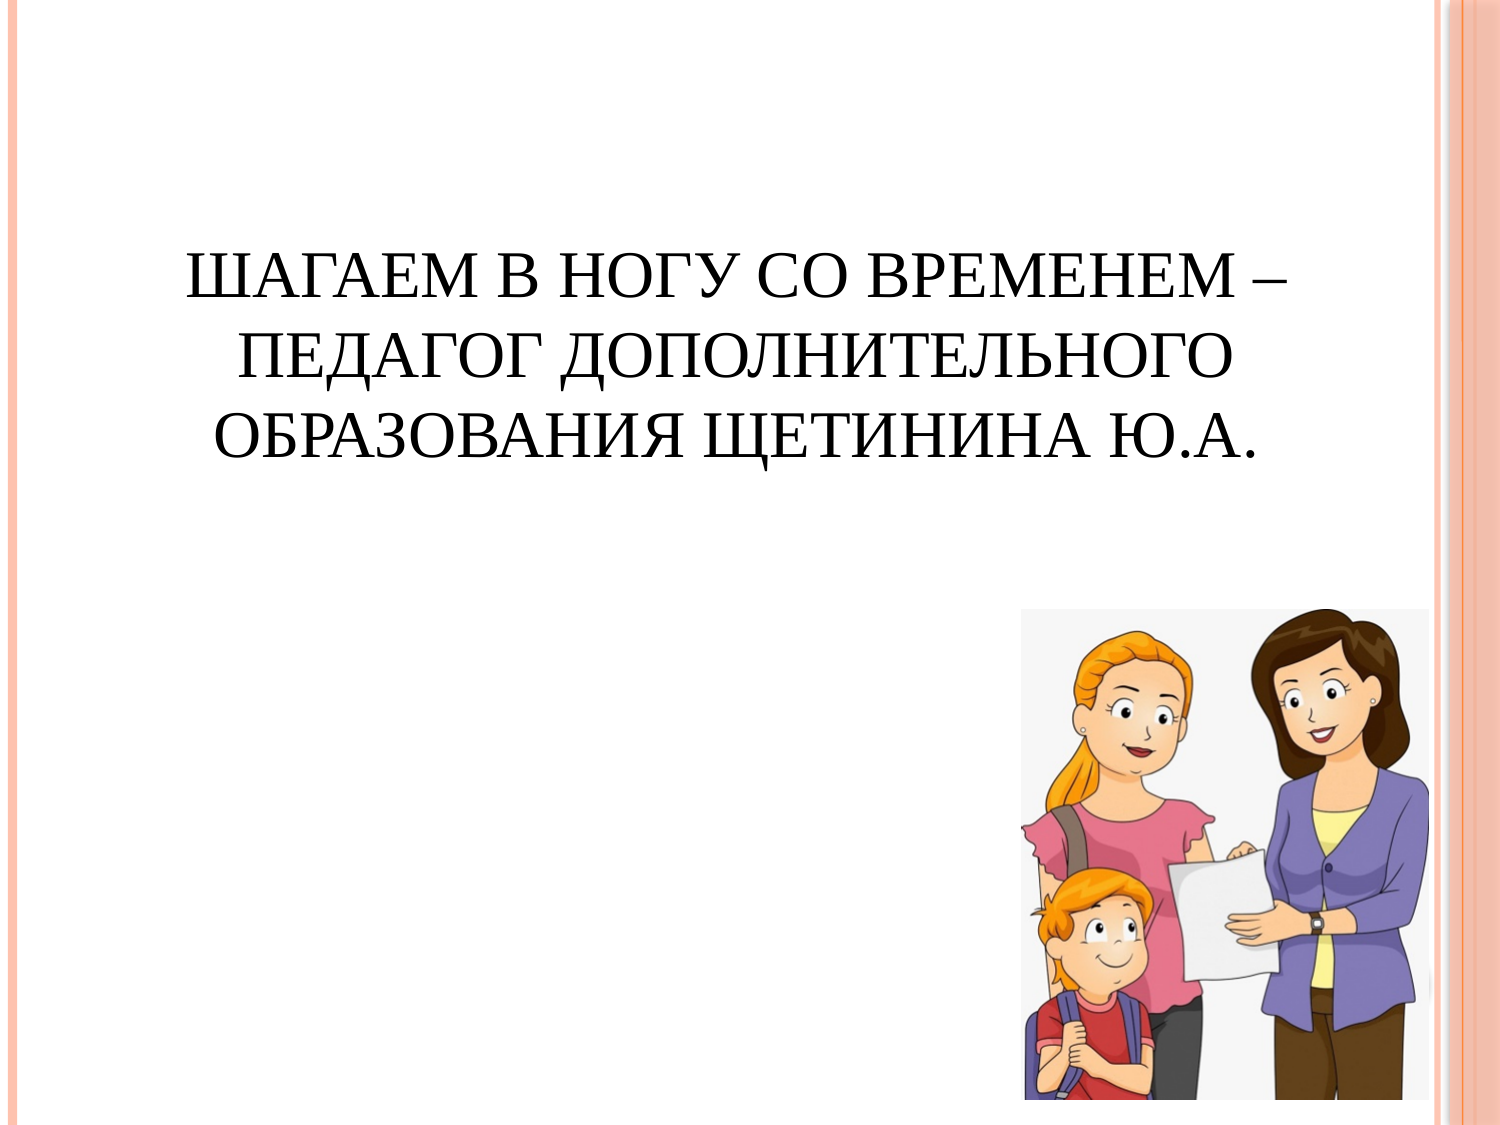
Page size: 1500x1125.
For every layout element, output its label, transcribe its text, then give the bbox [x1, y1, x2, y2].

picture [1021, 609, 1430, 1101]
title Шагаем в ногу со временем – педагог дополнительного образования Щетинина Ю.А. [123, 290, 1349, 479]
